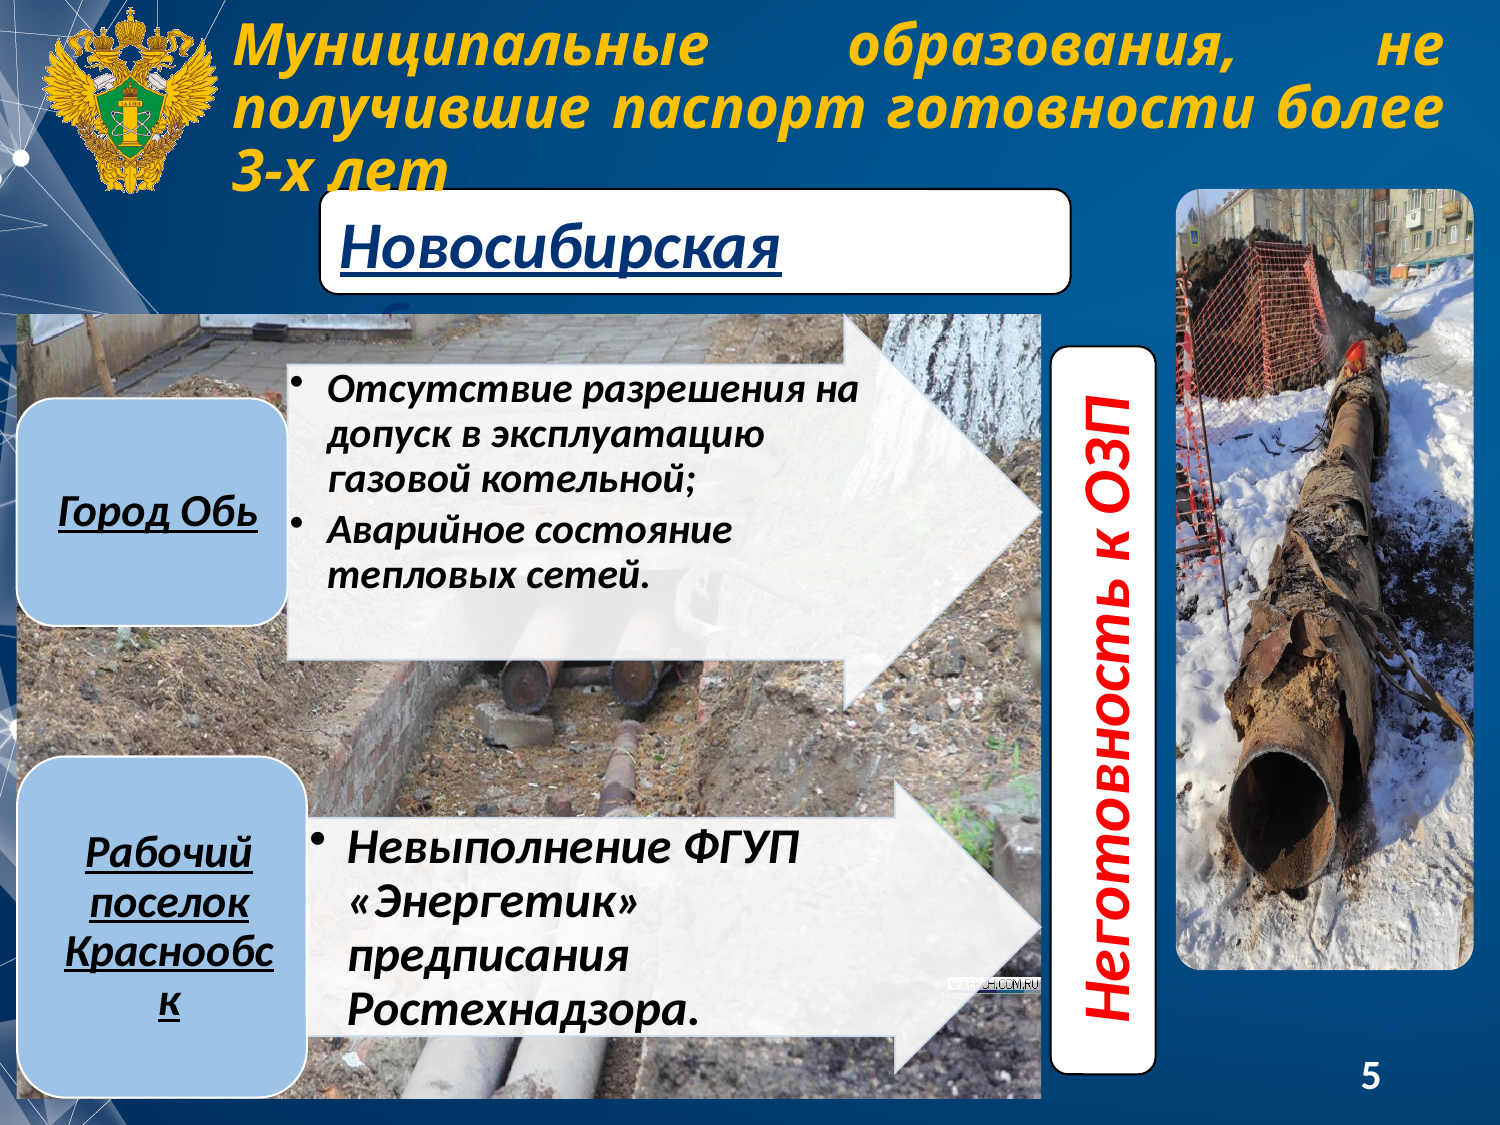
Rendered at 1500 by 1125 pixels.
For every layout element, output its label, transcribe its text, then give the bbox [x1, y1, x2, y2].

picture [0, 0, 1500, 1125]
slide_number 5 [1059, 1042, 1397, 1103]
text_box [16, 314, 1042, 1099]
title Муниципальные образования, не получившие паспорт готовности более 3-х лет [217, 0, 1460, 220]
text_box Неготовность к ОЗП [1049, 345, 1157, 1076]
text_box Новосибирская область [318, 220, 1072, 296]
